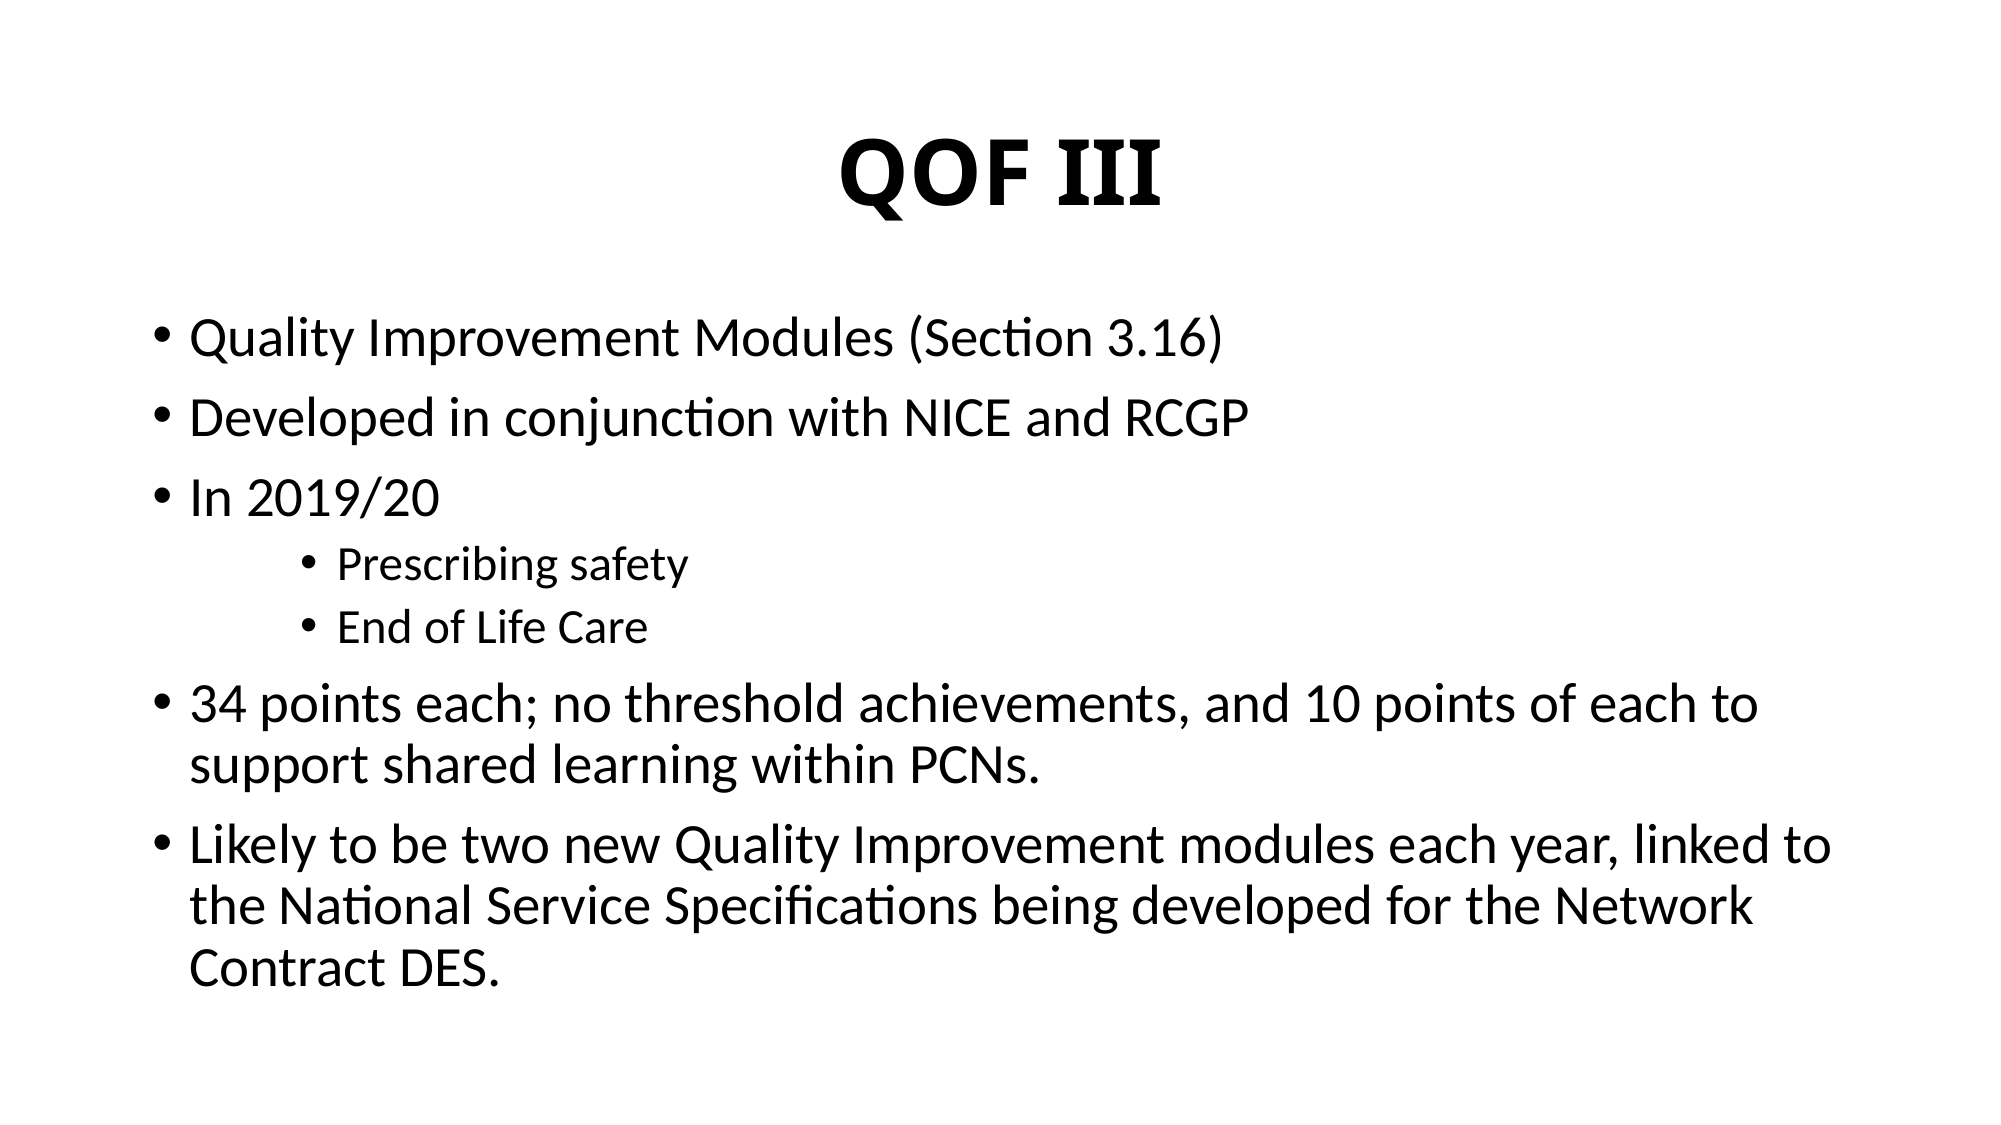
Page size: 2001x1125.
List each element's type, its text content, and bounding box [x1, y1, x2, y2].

list Quality Improvement Modules (Section 3.16) Developed in conjunction with NICE and RCGP In 2019/20 Prescribing safety End of Life Care 34 points each; no threshold achievements, and 10 points of each to support shared learning within PCNs. Likely to be two new Quality Improvement modules each year, linked to the National Service Specifications being developed for the Network Contract DES. [137, 299, 1863, 1014]
title QOF III [137, 67, 1863, 285]
